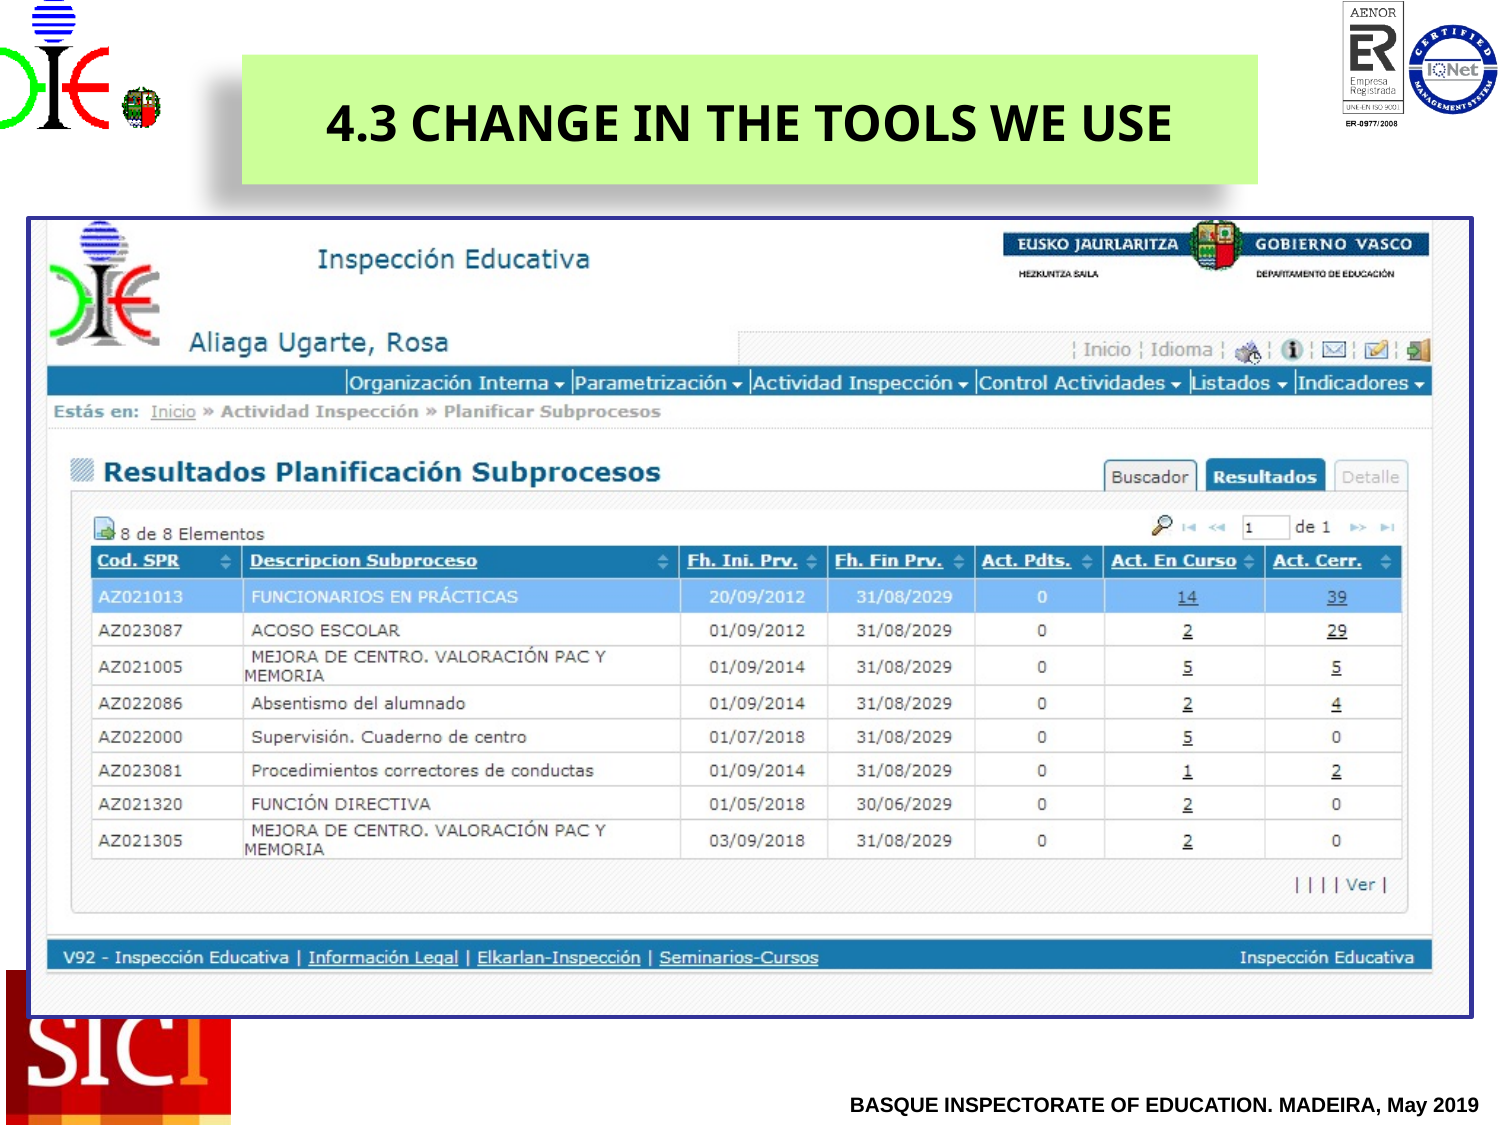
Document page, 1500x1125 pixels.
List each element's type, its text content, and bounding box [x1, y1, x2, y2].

picture [1340, 0, 1500, 129]
picture [30, 219, 1470, 1016]
picture [0, 0, 163, 135]
text_box BASQUE INSPECTORATE OF EDUCATION. MADEIRA, May 2019 [835, 1084, 1494, 1125]
picture [6, 970, 231, 1125]
title 4.3 CHANGE IN THE TOOLS WE USE [242, 54, 1258, 185]
